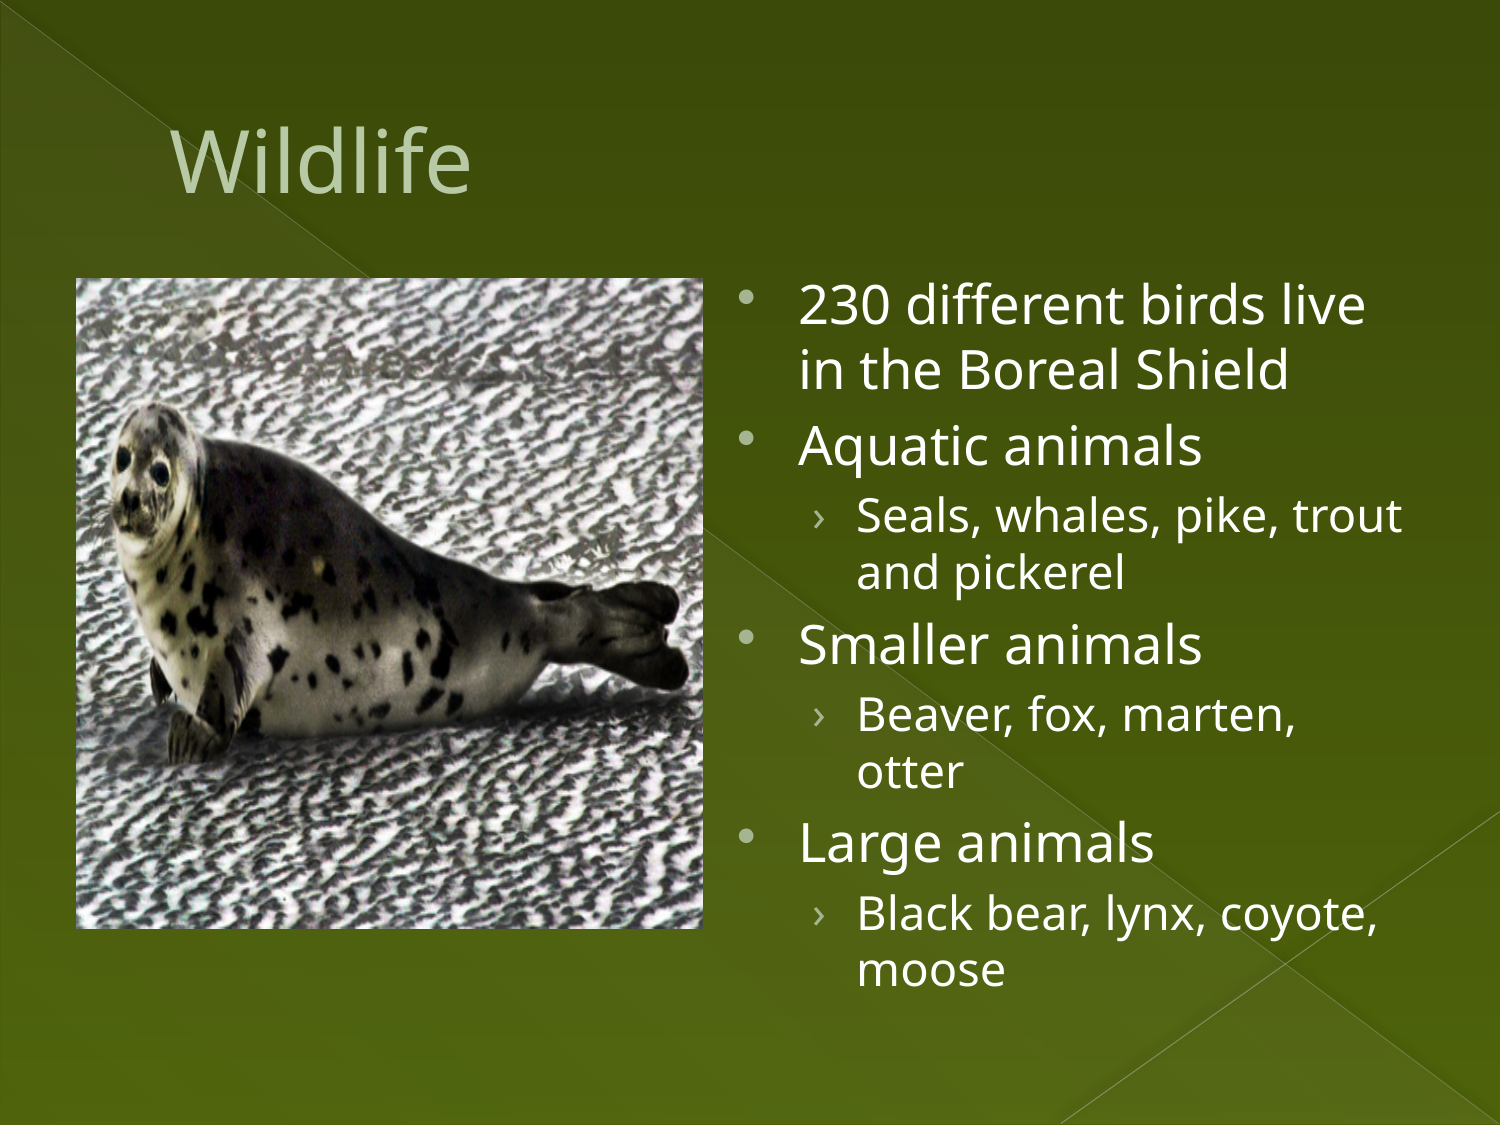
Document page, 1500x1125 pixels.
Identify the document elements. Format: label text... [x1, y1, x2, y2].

picture [76, 278, 703, 929]
list 230 different birds live in the Boreal Shield Aquatic animals Seals, whales, pike, trout and pickerel Smaller animals Beaver, fox, marten, otter Large animals Black bear, lynx, coyote, moose [714, 262, 1425, 1005]
title Wildlife [75, 43, 1425, 274]
